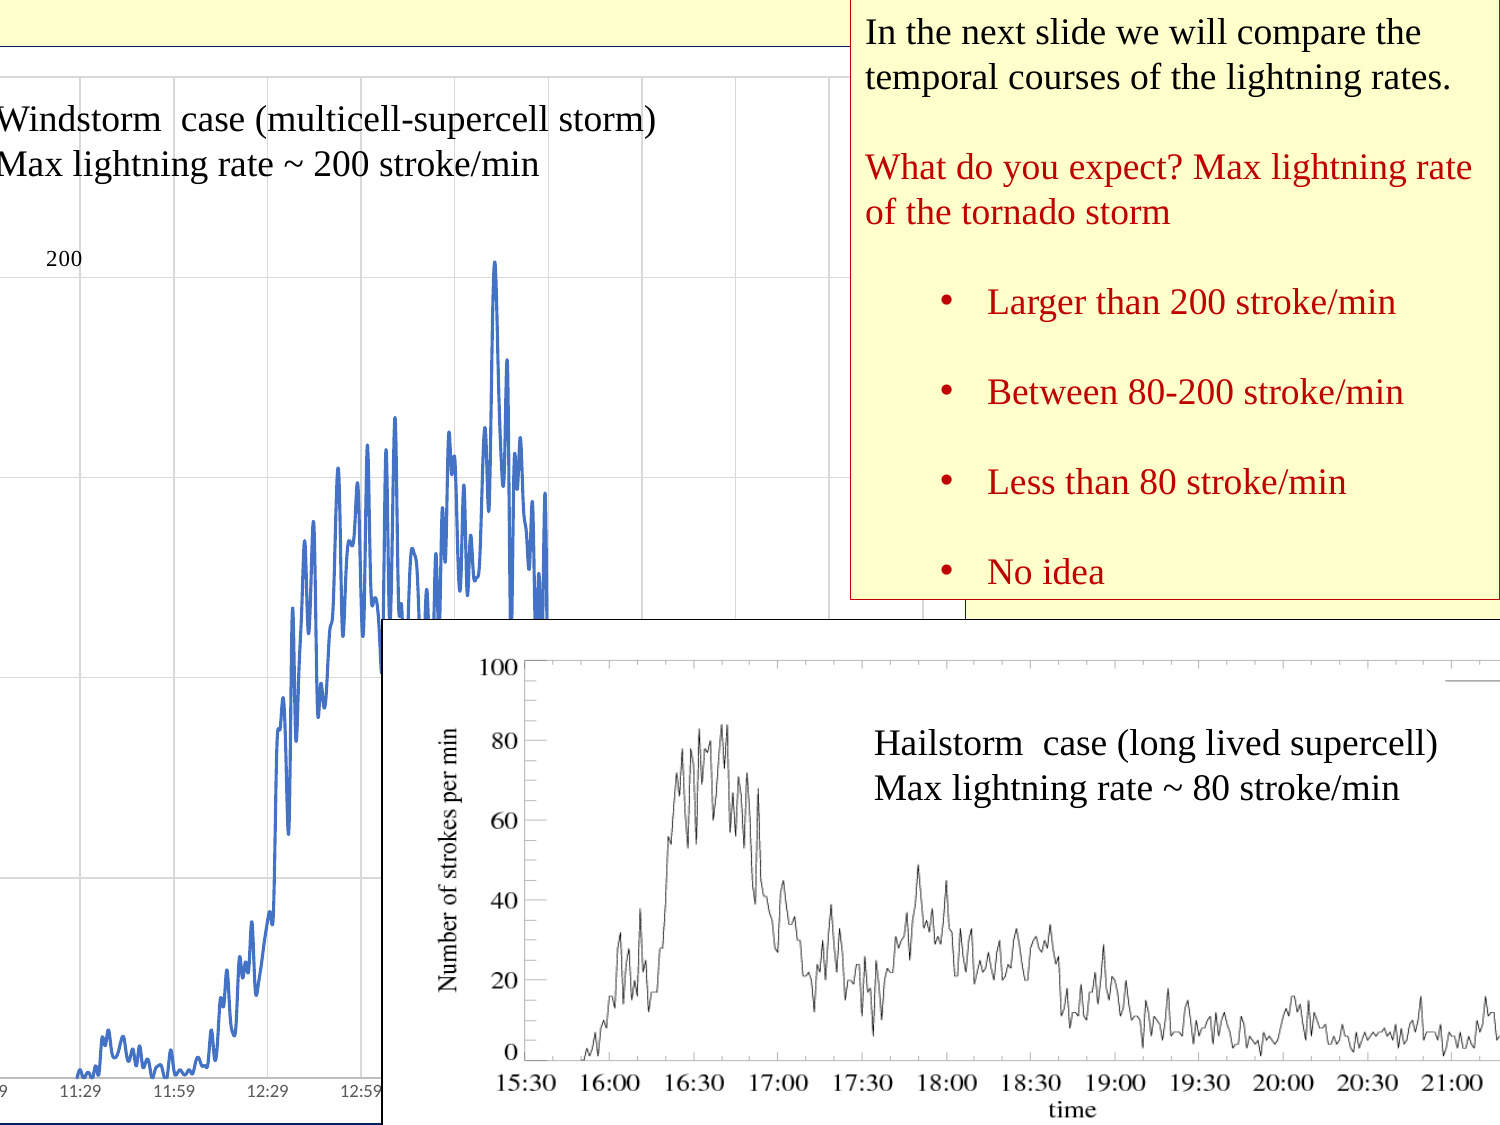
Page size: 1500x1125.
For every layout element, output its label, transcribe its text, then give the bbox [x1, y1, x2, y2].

chart [0, 45, 967, 1125]
picture [382, 619, 1500, 1125]
text_box In the next slide we will compare the temporal courses of the lightning rates. What do you expect? Max lightning rate of the tornado storm Larger than 200 stroke/min Between 80-200 stroke/min Less than 80 stroke/min No idea [850, 0, 1500, 600]
